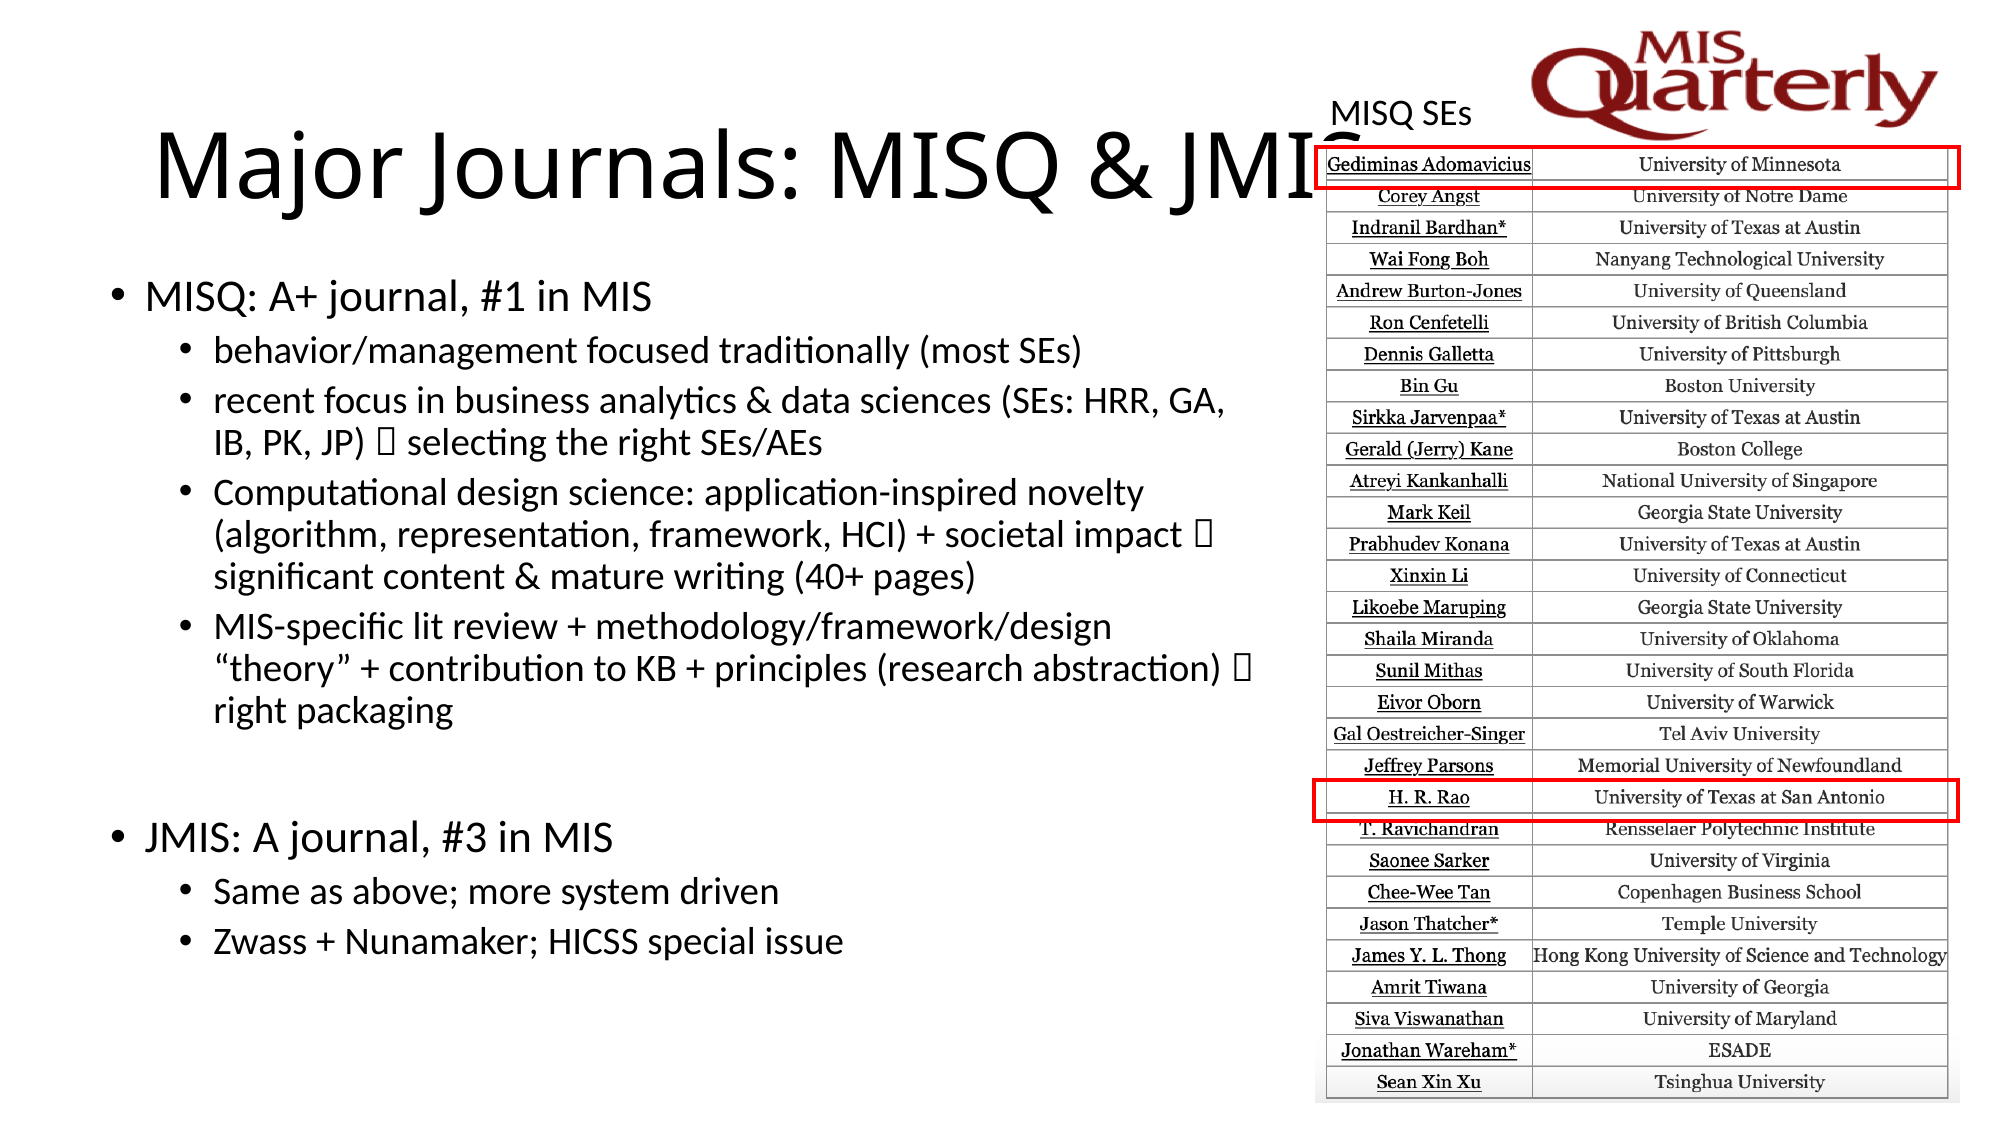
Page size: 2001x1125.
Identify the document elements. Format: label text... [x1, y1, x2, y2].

list MISQ: A+ journal, #1 in MIS behavior/management focused traditionally (most SEs) recent focus in business analytics & data sciences (SEs: HRR, GA, IB, PK, JP)  selecting the right SEs/AEs Computational design science: application-inspired novelty (algorithm, representation, framework, HCI) + societal impact  significant content & mature writing (40+ pages) MIS-specific lit review + methodology/framework/design “theory” + contribution to KB + principles (research abstraction)  right packaging JMIS: A journal, #3 in MIS Same as above; more system driven Zwass + Nunamaker; HICSS special issue [95, 265, 1274, 979]
title Major Journals: MISQ & JMIS [137, 59, 1529, 278]
picture [1315, 12, 1960, 1103]
text_box MISQ SEs [1314, 80, 1488, 141]
